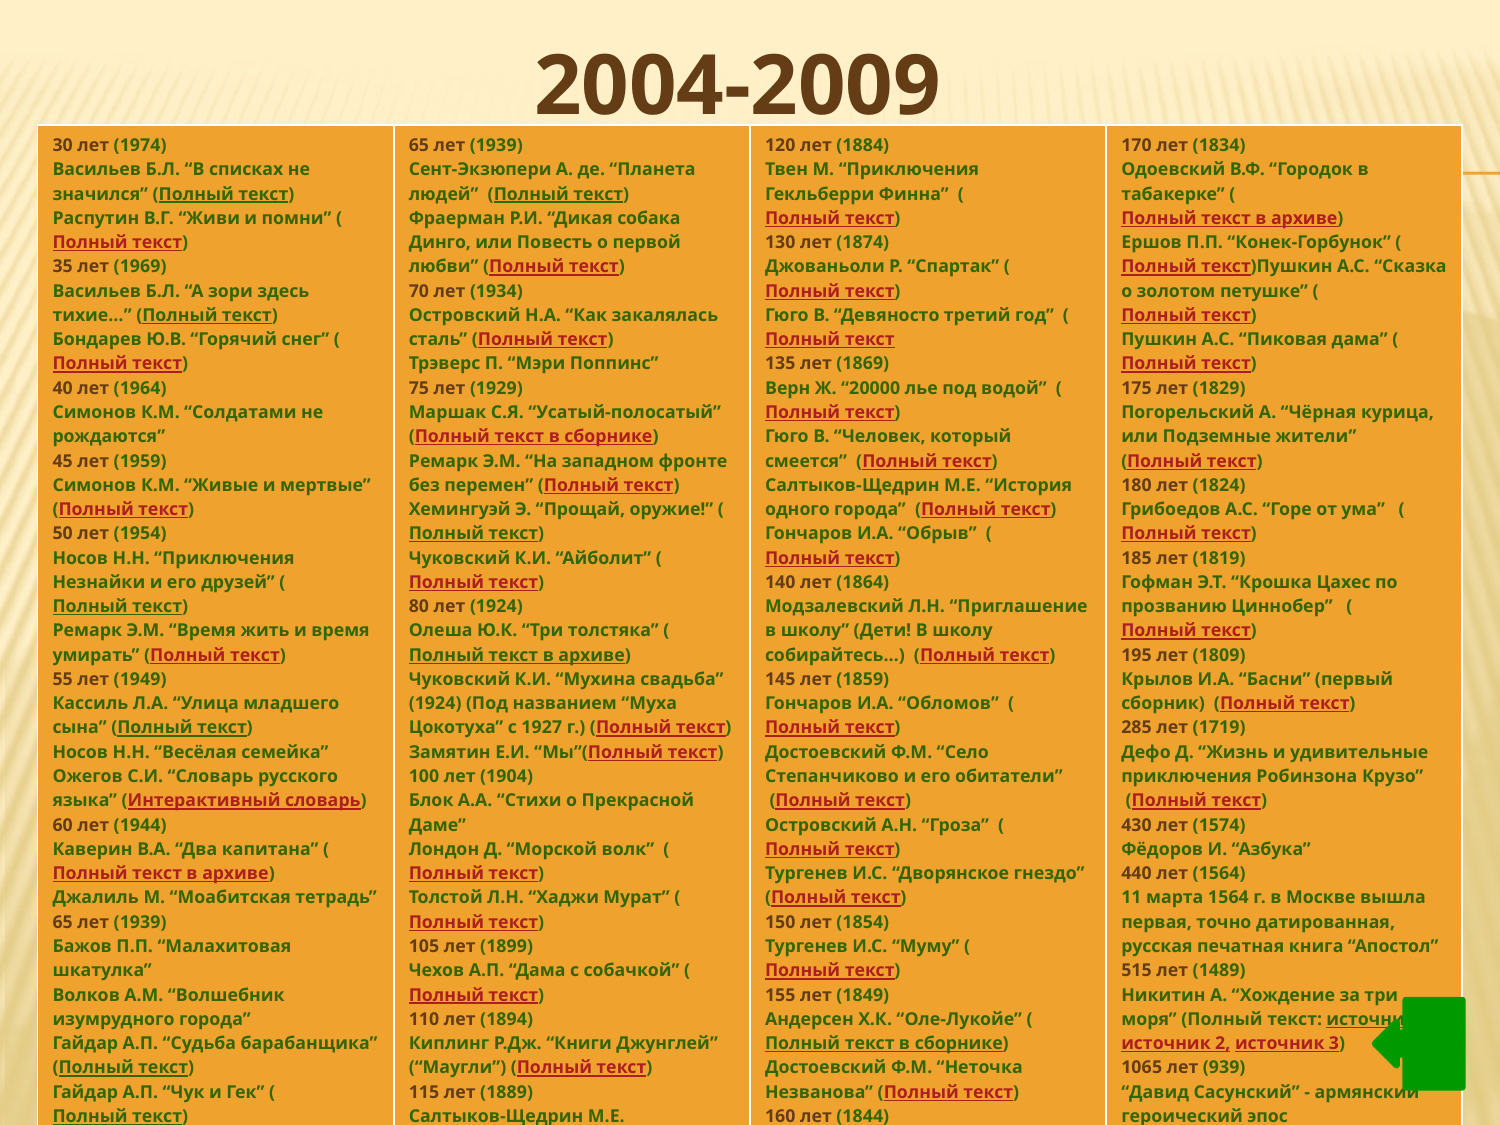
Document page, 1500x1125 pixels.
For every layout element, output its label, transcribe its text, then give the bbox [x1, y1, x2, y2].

text_box [1371, 996, 1466, 1091]
table_header 30 лет (1974) Васильев Б.Л. “В списках не значился” (Полный текст) Распутин В.Г. “Живи и помни” (Полный текст) 35 лет (1969) Васильев Б.Л. “А зори здесь тихие…” (Полный текст) Бондарев Ю.В. “Горячий снег” (Полный текст) 40 лет (1964) Симонов К.М. “Солдатами не рождаются” 45 лет (1959) Симонов К.М. “Живые и мертвые” (Полный текст) 50 лет (1954) Носов Н.Н. “Приключения Незнайки и его друзей” (Полный текст) Ремарк Э.М. “Время жить и время умирать” (Полный текст) 55 лет (1949) Кассиль Л.А. “Улица младшего сына” (Полный текст) Носов Н.Н. “Весёлая семейка” Ожегов С.И. “Словарь русского языка” (Интерактивный словарь) 60 лет (1944) Каверин В.А. “Два капитана” (Полный текст в архиве) Джалиль М. “Моабитская тетрадь” 65 лет (1939) Бажов П.П. “Малахитовая шкатулка” Волков А.М. “Волшебник изумрудного города” Гайдар А.П. “Судьба барабанщика” (Полный текст) Гайдар А.П. “Чук и Гек” (Полный текст) Пантелеев Л. “Ленька Пантелеев” (Полный текст) [38, 126, 393, 1125]
table_header 120 лет (1884) Твен М. “Приключения Гекльберри Финна” (Полный текст) 130 лет (1874) Джованьоли Р. “Спартак” (Полный текст) Гюго В. “Девяносто третий год” (Полный текст 135 лет (1869) Верн Ж. “20000 лье под водой” (Полный текст) Гюго В. “Человек, который смеется” (Полный текст) Салтыков-Щедрин М.Е. “История одного города” (Полный текст) Гончаров И.А. “Обрыв” (Полный текст) 140 лет (1864) Модзалевский Л.Н. “Приглашение в школу” (Дети! В школу собирайтесь…) (Полный текст) 145 лет (1859) Гончаров И.А. “Обломов” (Полный текст) Достоевский Ф.М. “Село Степанчиково и его обитатели” (Полный текст) Островский А.Н. “Гроза” (Полный текст) Тургенев И.С. “Дворянское гнездо” (Полный текст) 150 лет (1854) Тургенев И.С. “Муму” (Полный текст) 155 лет (1849) Андерсен Х.К. “Оле-Лукойе” (Полный текст в сборнике) Достоевский Ф.М. “Неточка Незванова” (Полный текст) 160 лет (1844) Дюма А. “Три мушкетера” (Полный текст) [751, 126, 1105, 1125]
title 2004-2009 [399, 37, 1075, 124]
table_header 65 лет (1939) Сент-Экзюпери А. де. “Планета людей” (Полный текст) Фраерман Р.И. “Дикая собака Динго, или Повесть о первой любви” (Полный текст) 70 лет (1934) Островский Н.А. “Как закалялась сталь” (Полный текст) Трэверс П. “Мэри Поппинс” 75 лет (1929) Маршак С.Я. “Усатый-полосатый” (Полный текст в сборнике) Ремарк Э.М. “На западном фронте без перемен” (Полный текст) Хемингуэй Э. “Прощай, оружие!” (Полный текст) Чуковский К.И. “Айболит” (Полный текст) 80 лет (1924) Олеша Ю.К. “Три толстяка” (Полный текст в архиве) Чуковский К.И. “Мухина свадьба” (1924) (Под названием “Муха Цокотуха” с 1927 г.) (Полный текст) Замятин Е.И. “Мы”(Полный текст) 100 лет (1904) Блок А.А. “Стихи о Прекрасной Даме” Лондон Д. “Морской волк” (Полный текст) Толстой Л.Н. “Хаджи Мурат” (Полный текст) 105 лет (1899) Чехов А.П. “Дама с собачкой” (Полный текст) 110 лет (1894) Киплинг Р.Дж. “Книги Джунглей” (“Маугли”) (Полный текст) 115 лет (1889) Салтыков-Щедрин М.Е. “Пошехонская старина” [395, 126, 749, 1125]
table_header 170 лет (1834) Одоевский В.Ф. “Городок в табакерке” (Полный текст в архиве) Ершов П.П. “Конек-Горбунок” (Полный текст)Пушкин А.С. “Сказка о золотом петушке” (Полный текст) Пушкин А.С. “Пиковая дама” (Полный текст) 175 лет (1829) Погорельский А. “Чёрная курица, или Подземные жители” (Полный текст) 180 лет (1824) Грибоедов А.С. “Горе от ума” (Полный текст) 185 лет (1819) Гофман Э.Т. “Крошка Цахес по прозванию Циннобер” (Полный текст) 195 лет (1809) Крылов И.А. “Басни” (первый сборник) (Полный текст) 285 лет (1719) Дефо Д. “Жизнь и удивительные приключения Робинзона Крузо” (Полный текст) 430 лет (1574) Фёдоров И. “Азбука” 440 лет (1564) 11 марта 1564 г. в Москве вышла первая, точно датированная, русская печатная книга “Апостол” 515 лет (1489) Никитин А. “Хождение за три моря” (Полный текст: источник 1, источник 2, источник 3) 1065 лет (939) “Давид Сасунский” - армянский героический эпос [1107, 126, 1461, 1125]
